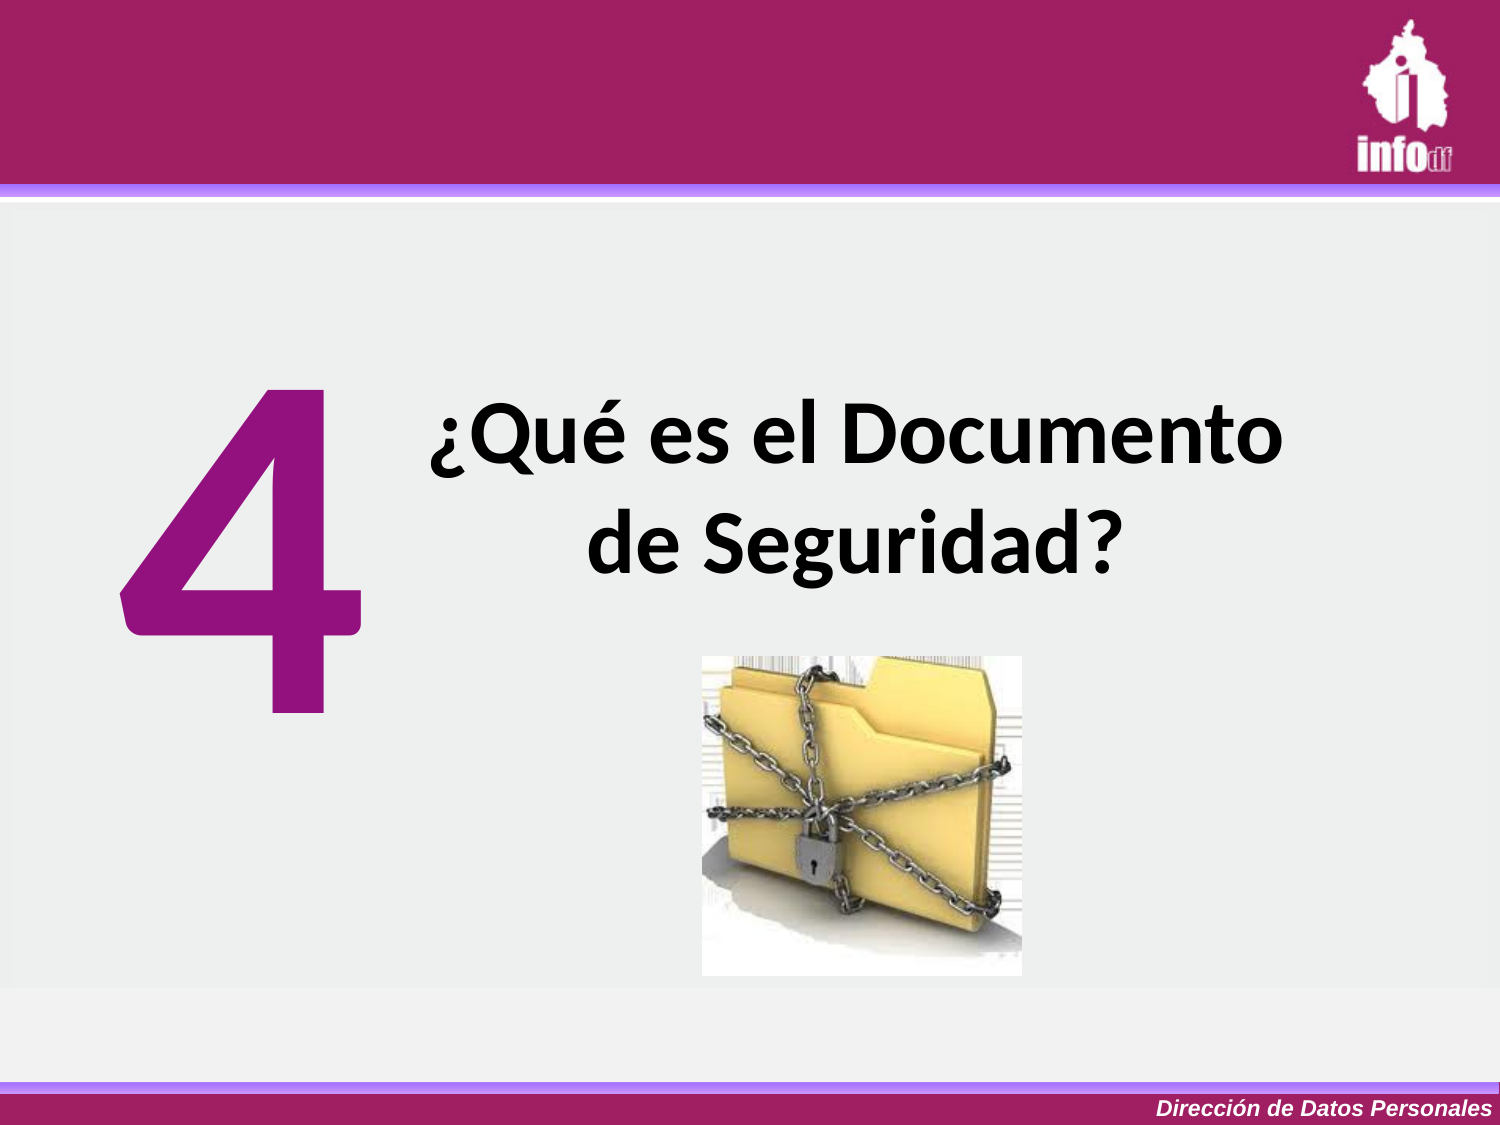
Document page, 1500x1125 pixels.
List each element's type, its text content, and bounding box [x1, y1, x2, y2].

picture [0, 1083, 1500, 1125]
picture [0, 0, 1500, 184]
picture [0, 197, 1500, 987]
text_box 4 [101, 208, 384, 821]
title ¿Qué es el Documento de Seguridad? [384, 361, 1341, 604]
